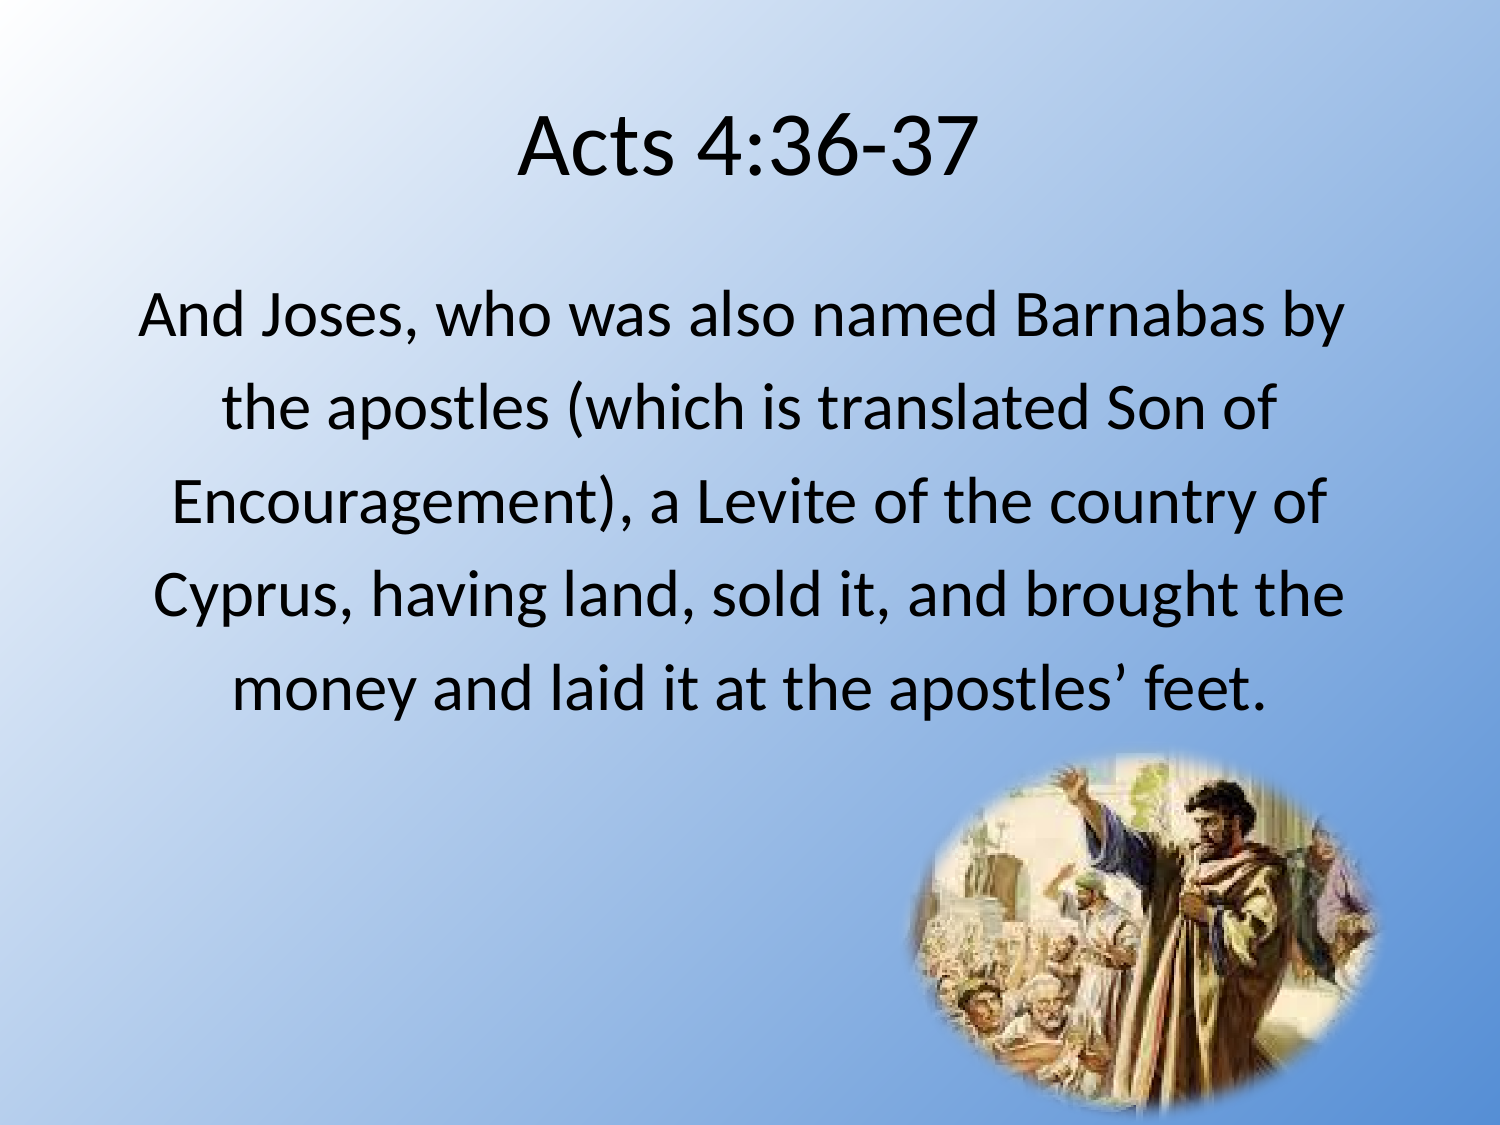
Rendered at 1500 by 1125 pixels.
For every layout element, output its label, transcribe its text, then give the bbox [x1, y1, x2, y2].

list And Joses, who was also named Barnabas by the apostles (which is translated Son of Encouragement), a Levite of the country of Cyprus, having land, sold it, and brought the money and laid it at the apostles’ feet. [75, 262, 1425, 1005]
title Acts 4:36-37 [75, 45, 1425, 233]
picture [894, 736, 1392, 1125]
